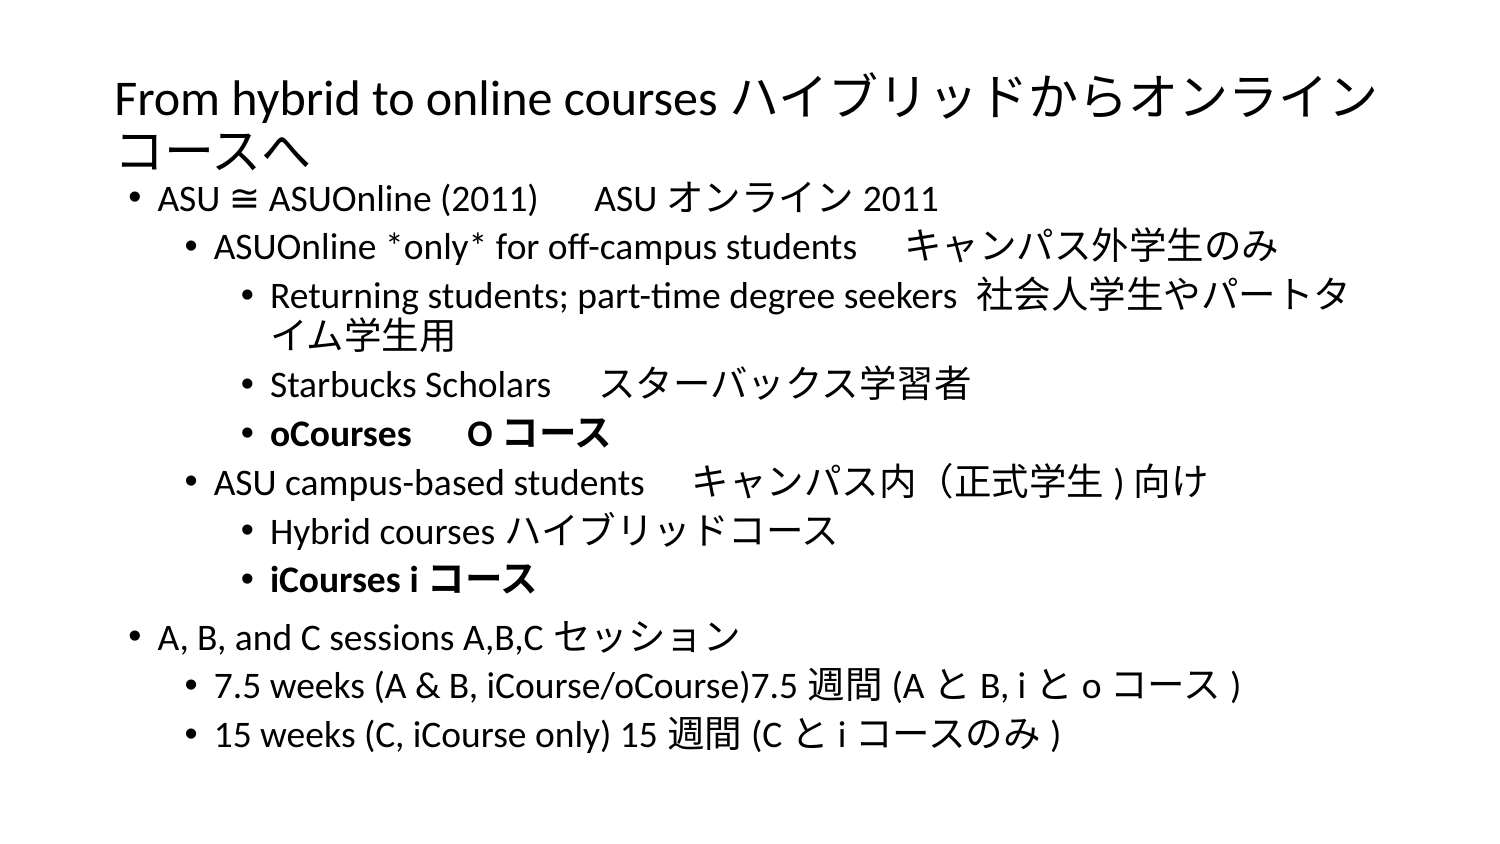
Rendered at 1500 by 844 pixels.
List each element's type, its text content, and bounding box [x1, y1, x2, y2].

title From hybrid to online coursesハイブリッドからオンラインコースへ [103, 44, 1397, 208]
list ASU ≅ ASUOnline (2011) ASUオンライン2011 ASUOnline *only* for off-campus students キャンパス外学生のみ Returning students; part-time degree seekers 社会人学生やパートタイム学生用 Starbucks Scholars スターバックス学習者 oCourses Oコース ASU campus-based students キャンパス内（正式学生)向け Hybrid coursesハイブリッドコース iCourses iコース A, B, and C sessions A,B,Cセッション 7.5 weeks (A & B, iCourse/oCourse)7.5週間(AとB, iとoコース) 15 weeks (C, iCourse only) 15週間(Cとiコースのみ) [117, 173, 1379, 777]
